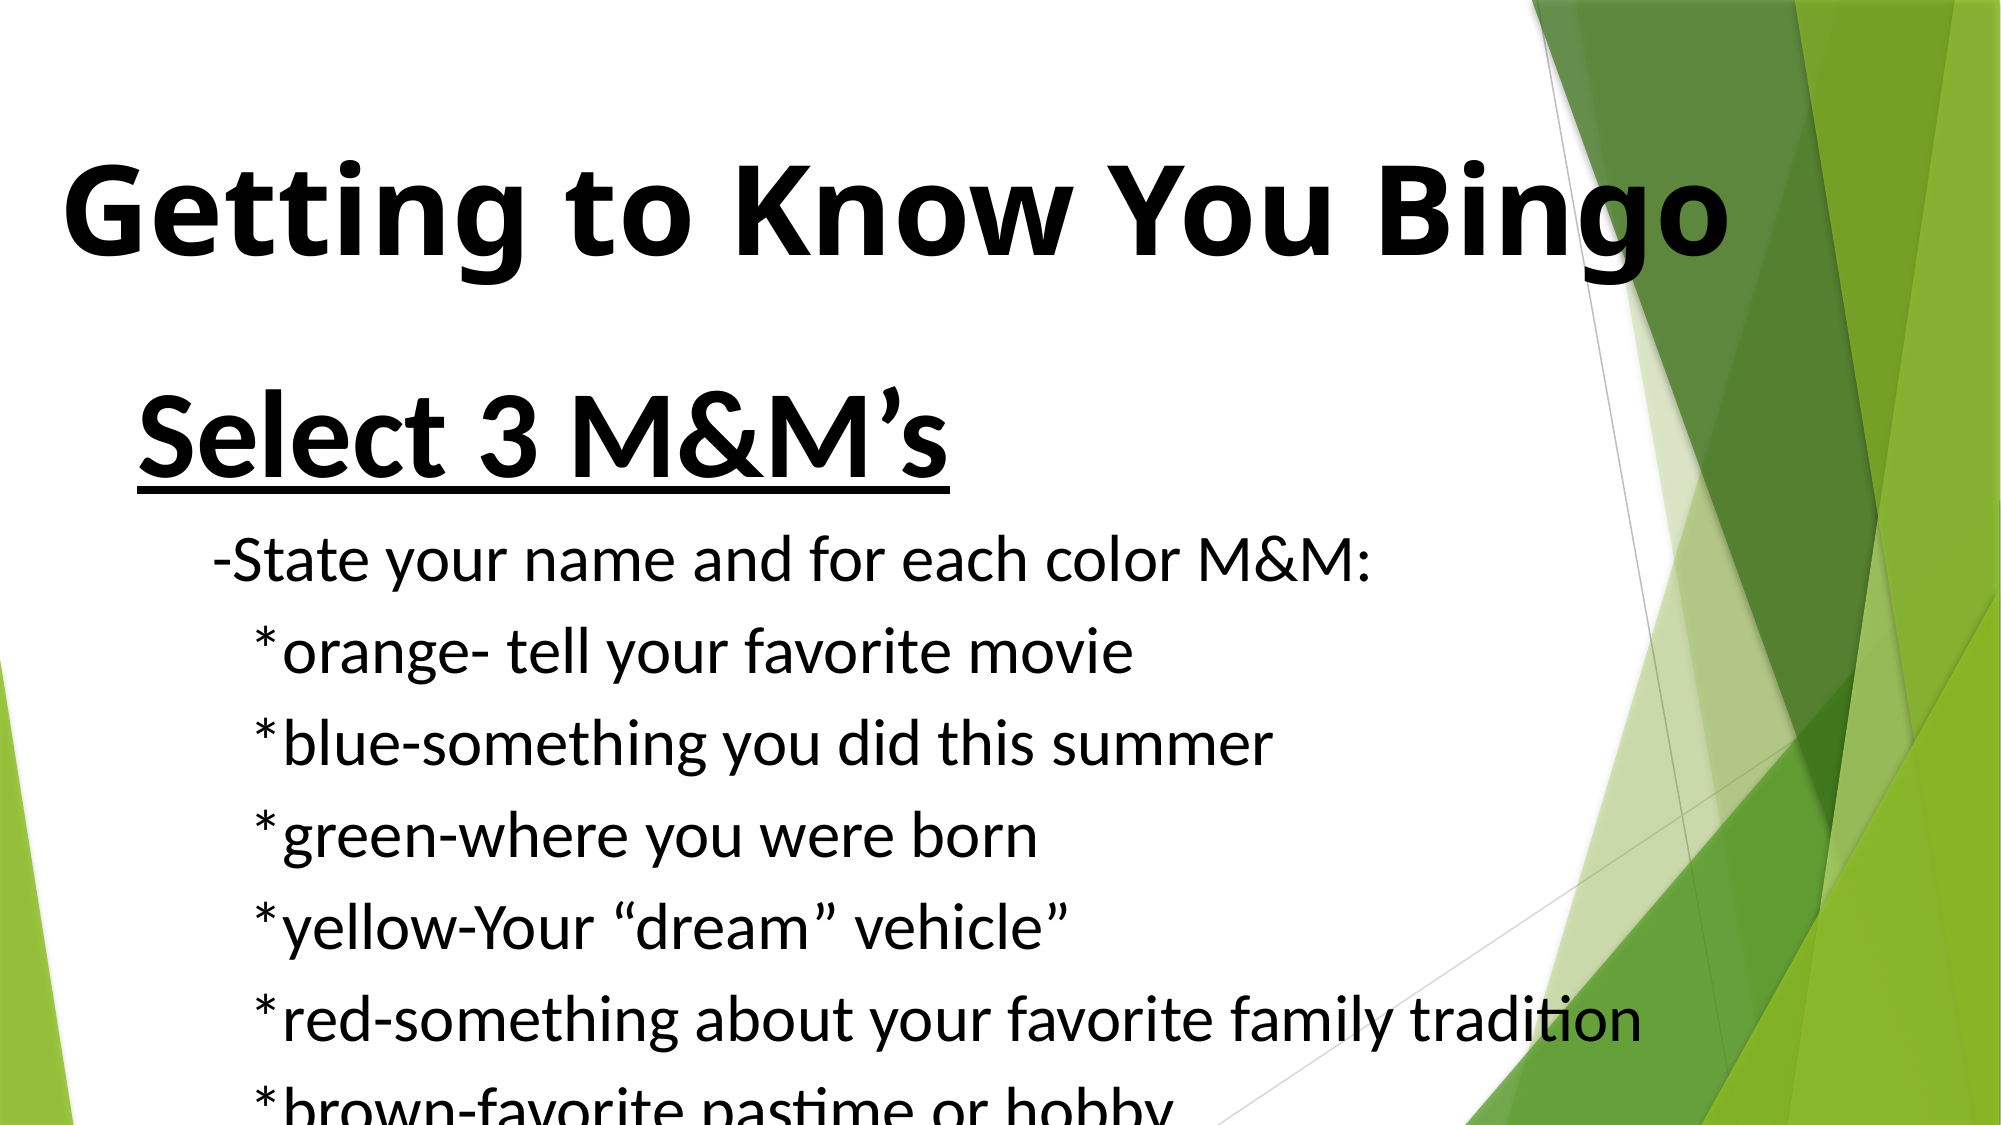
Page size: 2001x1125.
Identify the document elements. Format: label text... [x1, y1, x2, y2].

text_box Select 3 M&M’s -State your name and for each color M&M: *orange- tell your favorite movie *blue-something you did this summer *green-where you were born *yellow-Your “dream” vehicle” *red-something about your favorite family tradition *brown-favorite pastime or hobby [122, 322, 1837, 1125]
text_box Getting to Know You Bingo [44, 122, 1774, 288]
